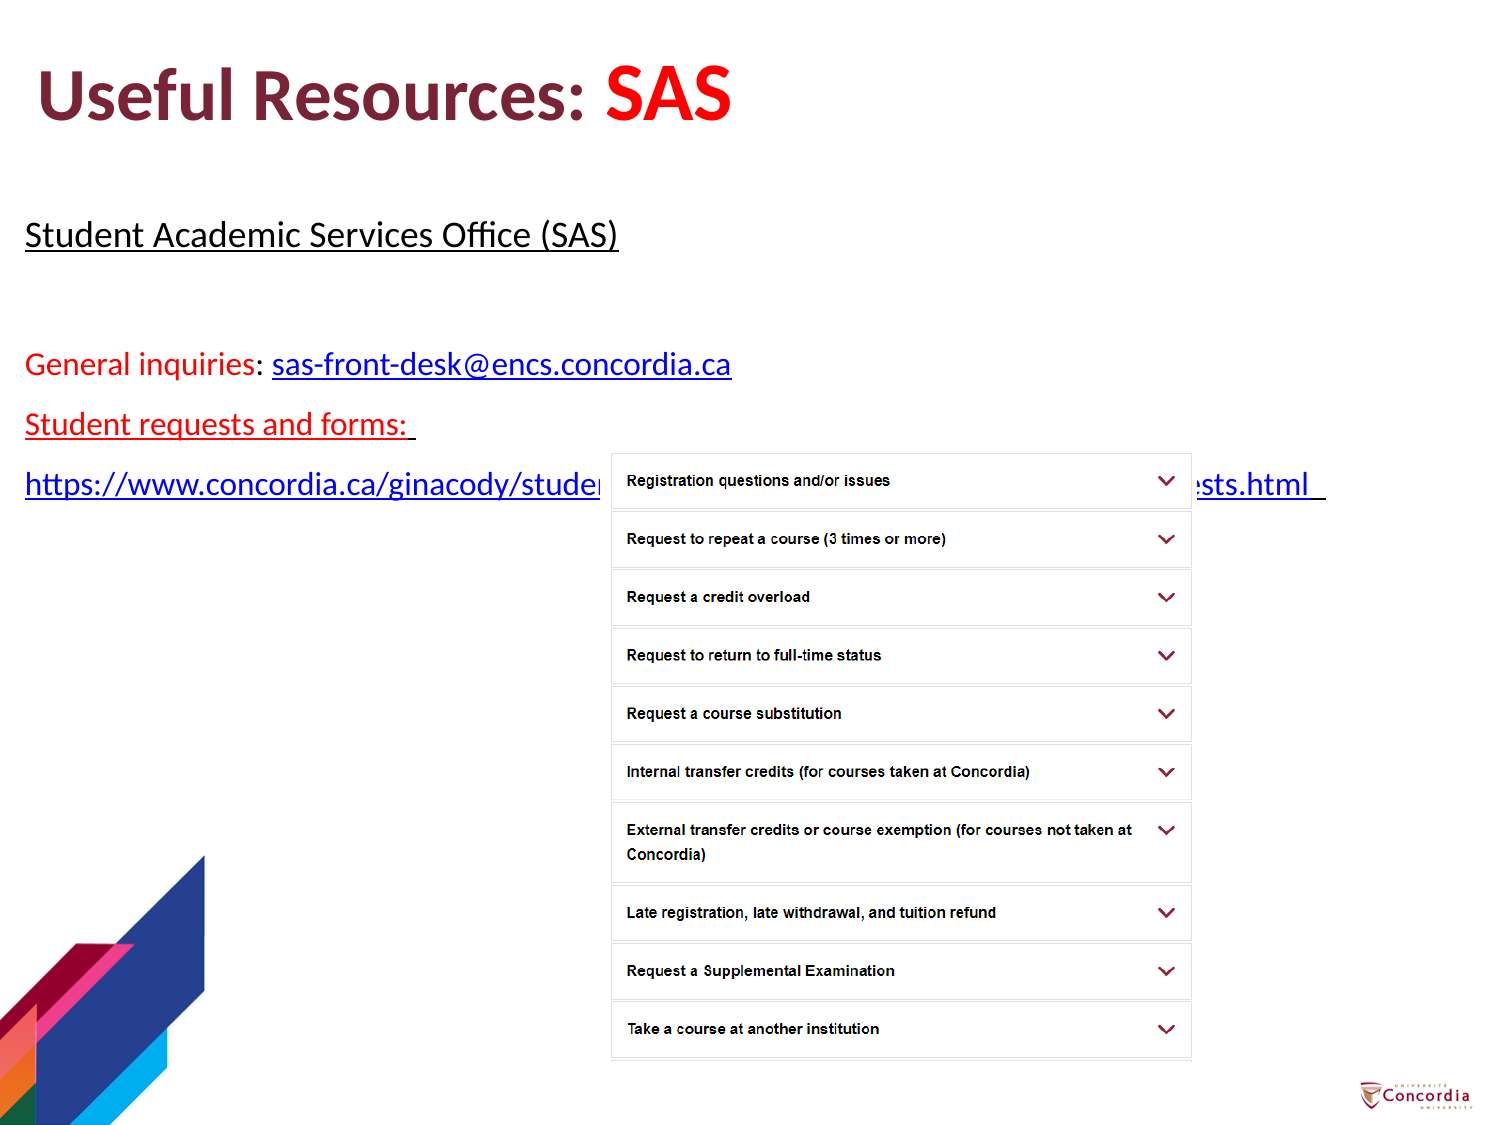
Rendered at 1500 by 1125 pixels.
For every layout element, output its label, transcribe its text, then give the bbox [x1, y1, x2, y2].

picture [0, 444, 1476, 1125]
title Useful Resources: SAS [37, 37, 1257, 139]
list Student Academic Services Office (SAS) General inquiries: sas-front-desk@encs.concordia.ca Student requests and forms: https://www.concordia.ca/ginacody/students/academic-services/undergraduate/requests.html [24, 187, 1488, 551]
